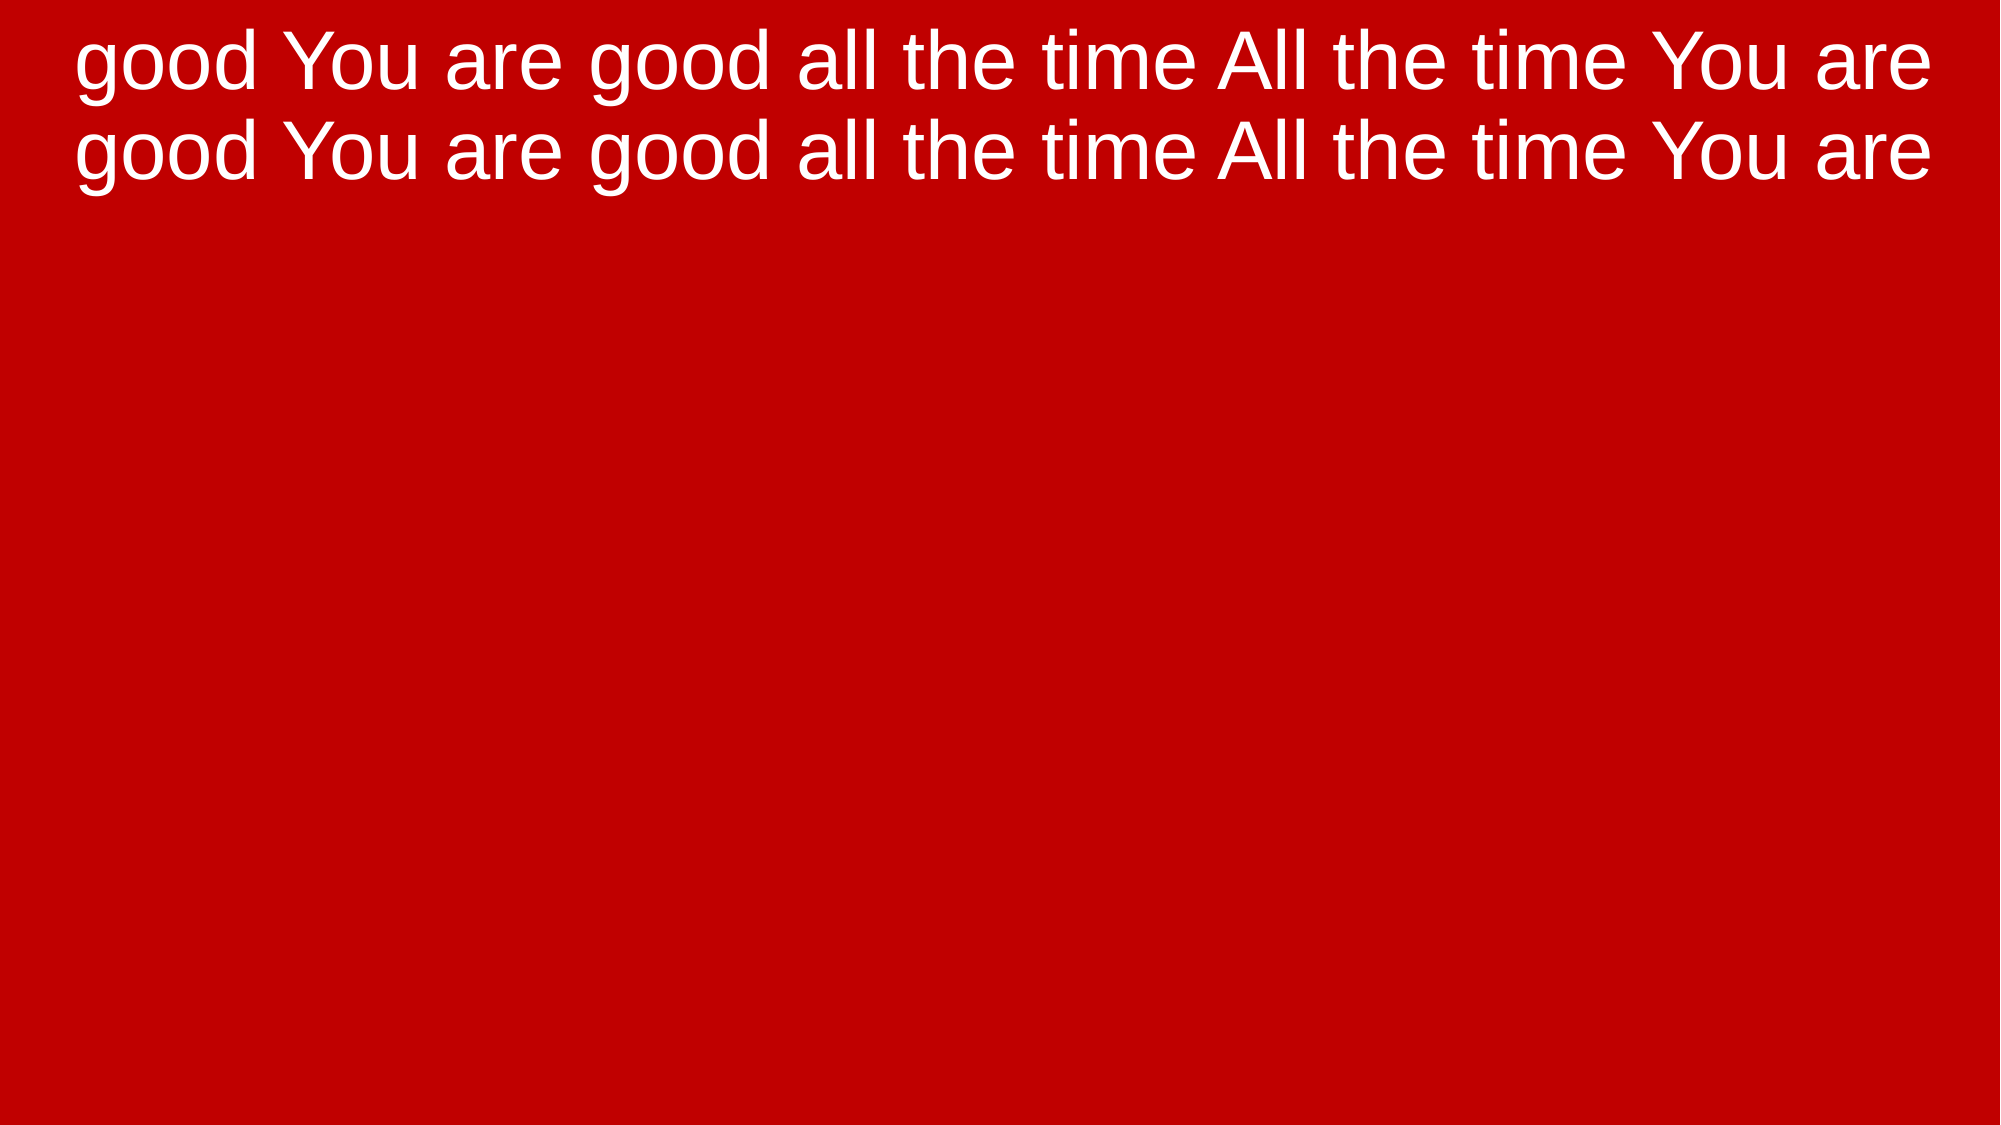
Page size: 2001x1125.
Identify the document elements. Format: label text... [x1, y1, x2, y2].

list good You are good all the time All the time You are good You are good all the time All the time You are [10, 9, 2000, 784]
